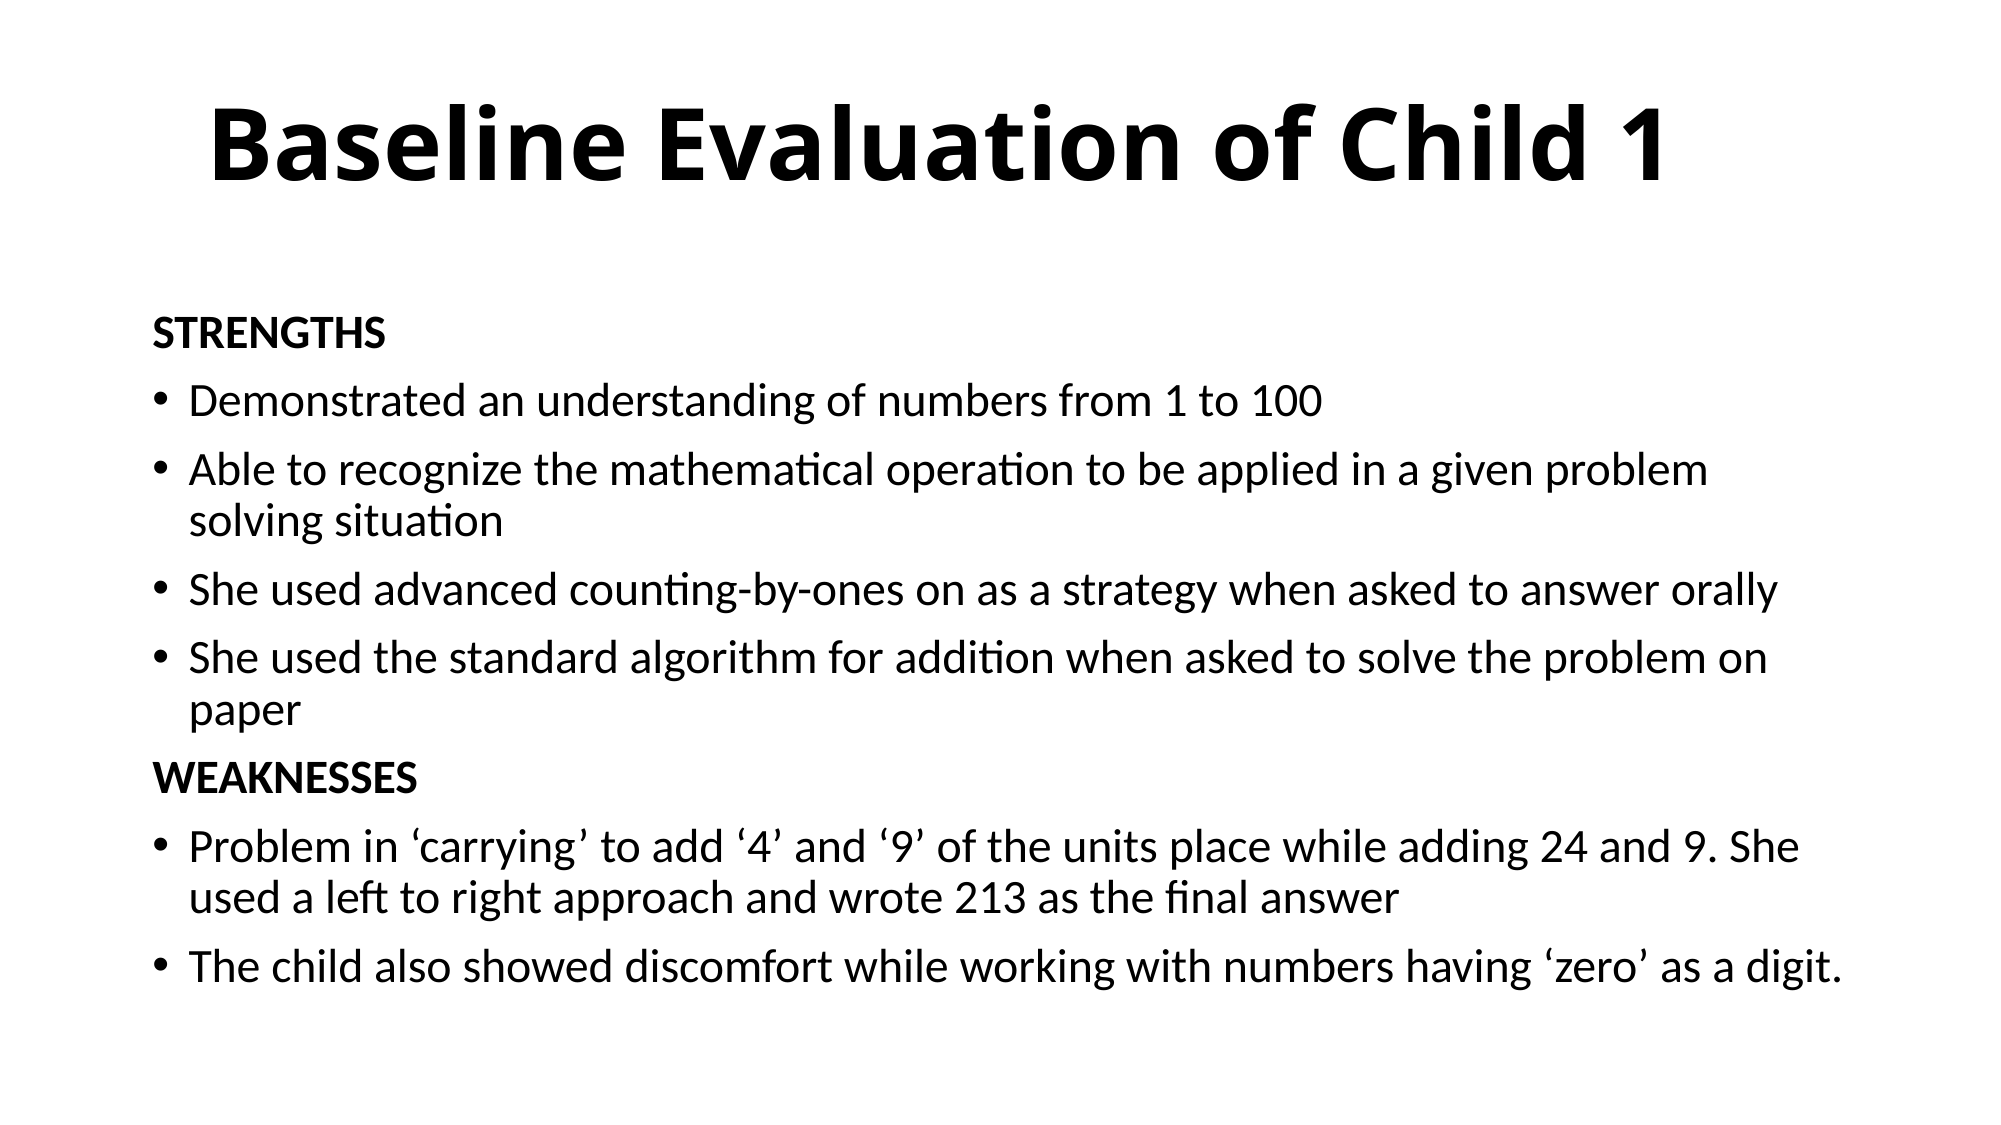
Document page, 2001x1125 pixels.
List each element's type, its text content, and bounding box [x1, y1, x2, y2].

list STRENGTHS Demonstrated an understanding of numbers from 1 to 100 Able to recognize the mathematical operation to be applied in a given problem solving situation She used advanced counting-by-ones on as a strategy when asked to answer orally She used the standard algorithm for addition when asked to solve the problem on paper WEAKNESSES Problem in ‘carrying’ to add ‘4’ and ‘9’ of the units place while adding 24 and 9. She used a left to right approach and wrote 213 as the final answer The child also showed discomfort while working with numbers having ‘zero’ as a digit. [137, 299, 1863, 1014]
title Baseline Evaluation of Child 1 [191, 39, 1917, 258]
